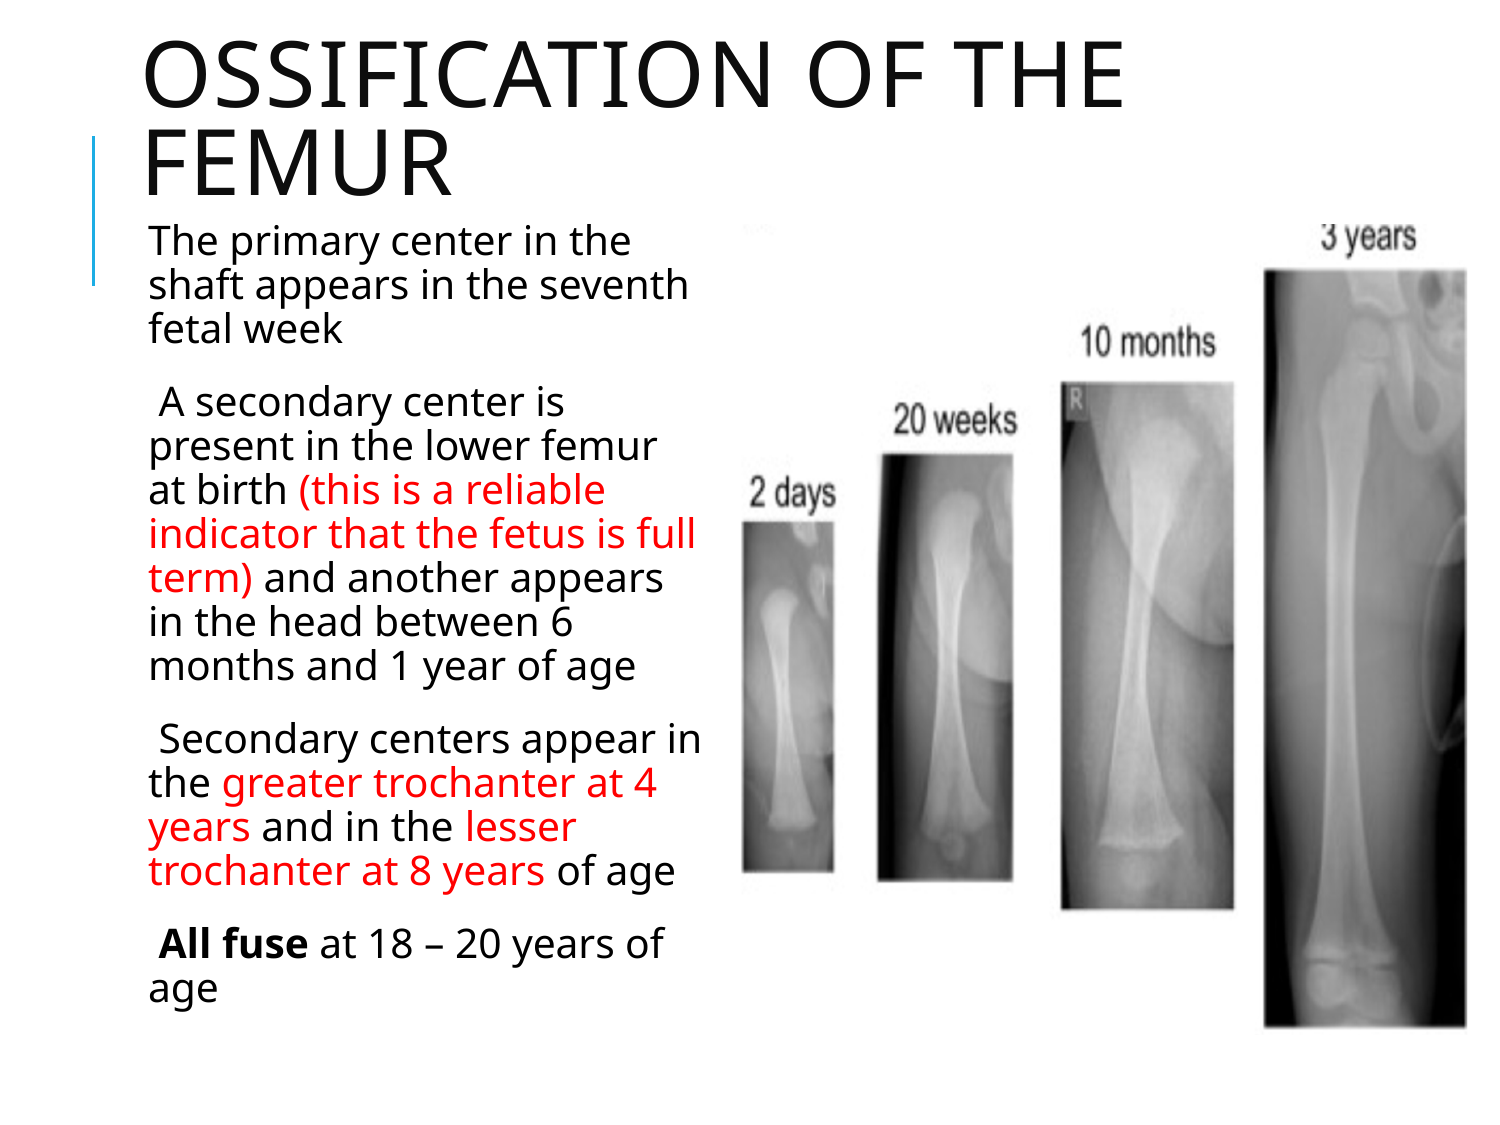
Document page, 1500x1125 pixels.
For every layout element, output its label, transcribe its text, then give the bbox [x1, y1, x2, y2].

title Ossification of the femur [124, 37, 1321, 213]
list The primary center in the shaft appears in the seventh fetal week A secondary center is present in the lower femur at birth (this is a reliable indicator that the fetus is full term) and another appears in the head between 6 months and 1 year of age Secondary centers appear in the greater trochanter at 4 years and in the lesser trochanter at 8 years of age All fuse at 18 – 20 years of age [126, 212, 711, 1035]
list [737, 224, 1475, 1036]
